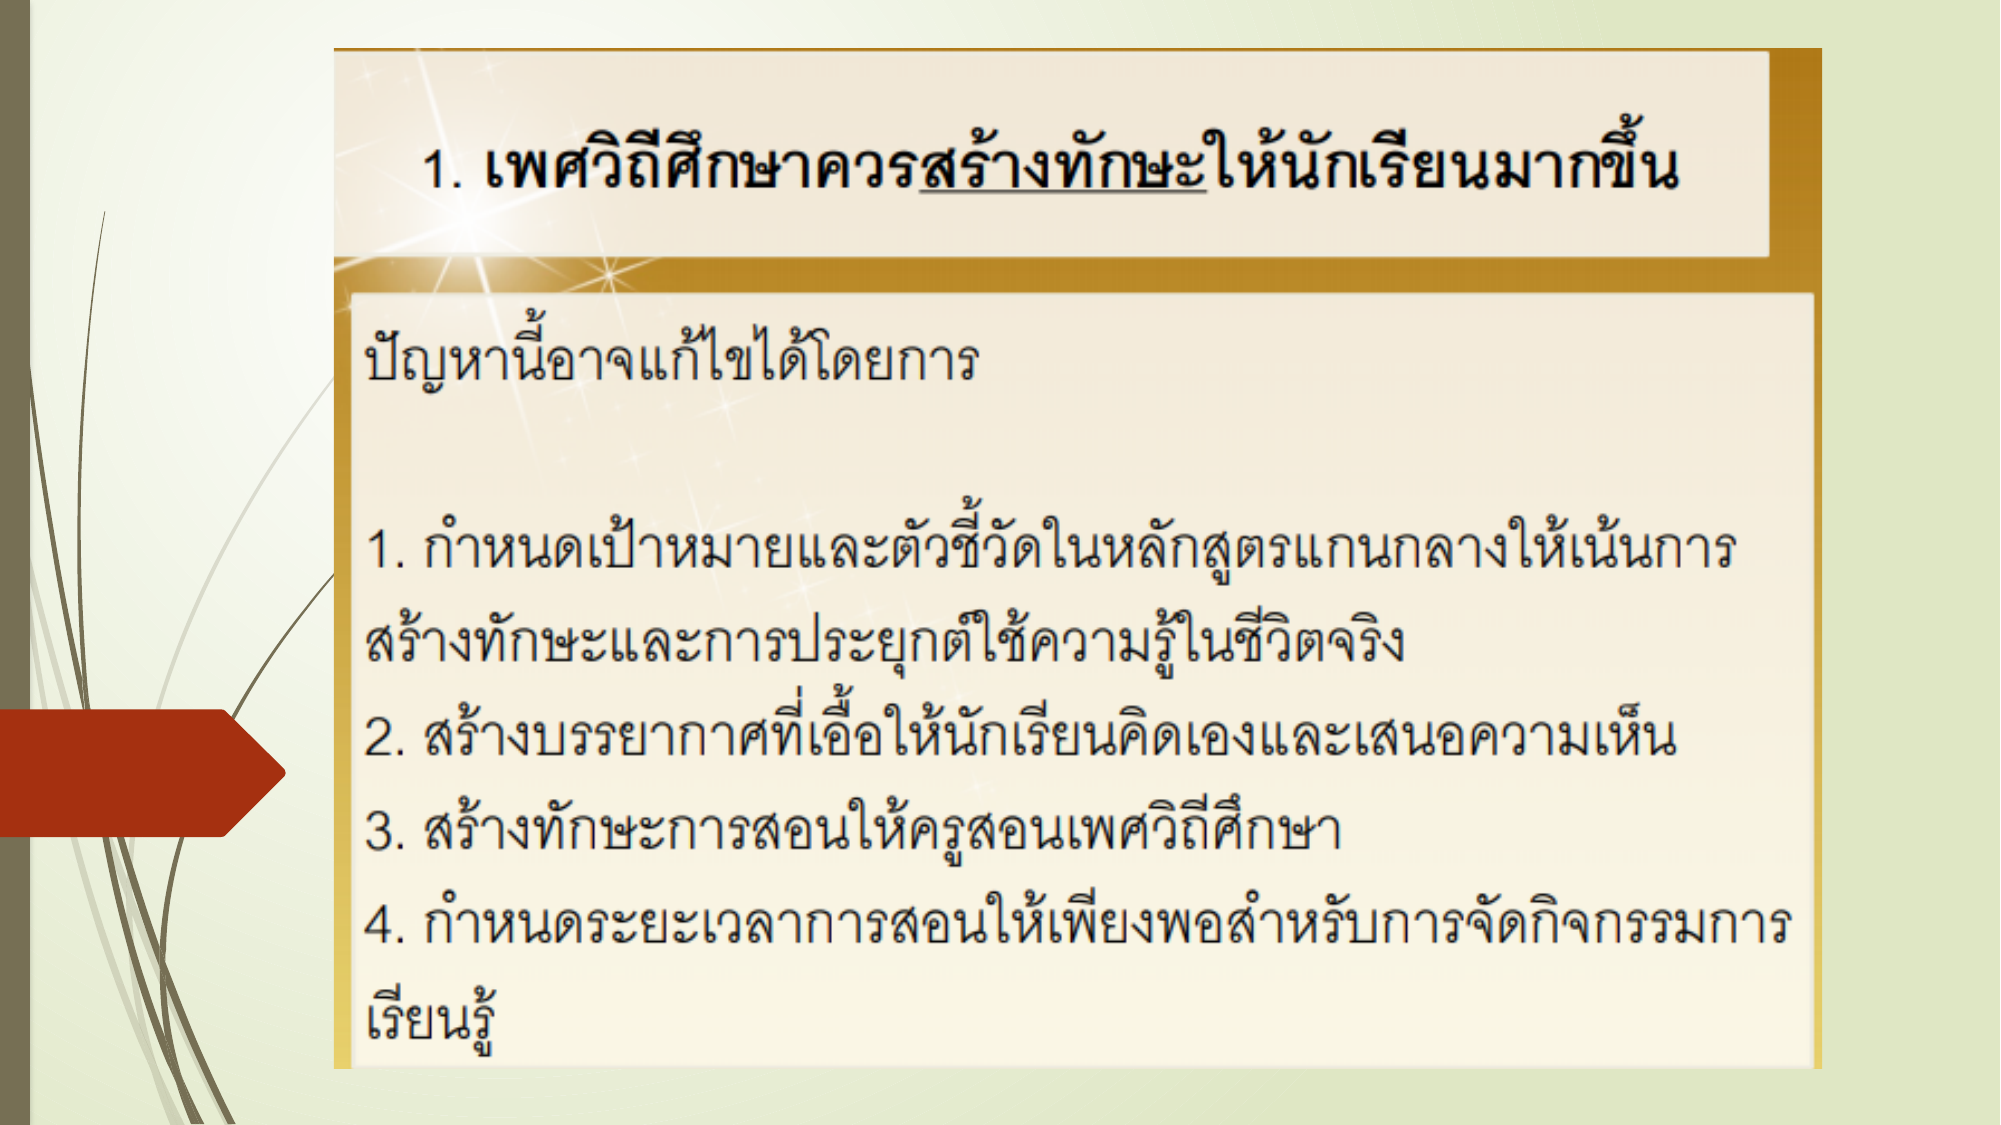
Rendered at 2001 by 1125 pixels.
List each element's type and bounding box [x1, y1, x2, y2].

picture [333, 48, 1823, 1070]
